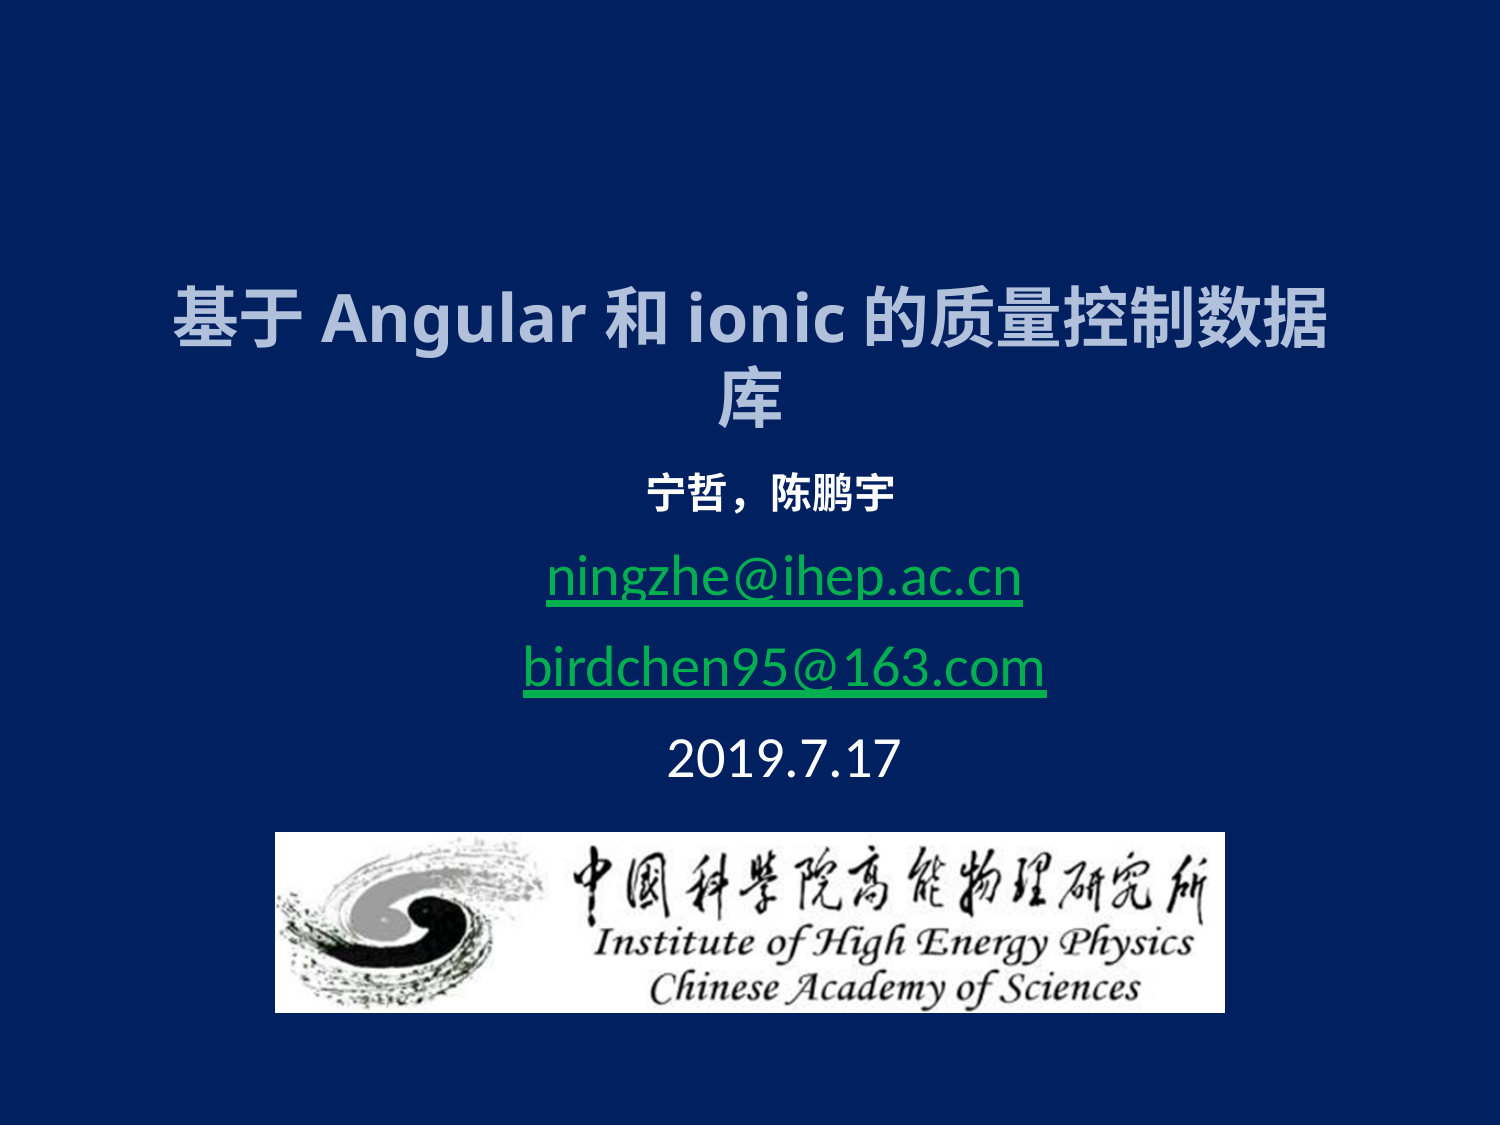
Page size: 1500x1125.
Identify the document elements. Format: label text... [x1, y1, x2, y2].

title 基于Angular和ionic的质量控制数据库 [165, 261, 1335, 450]
list 宁哲，陈鹏宇 ningzhe@ihep.ac.cn birdchen95@163.com 2019.7.17 [154, 466, 1346, 1105]
picture [274, 831, 1226, 1013]
